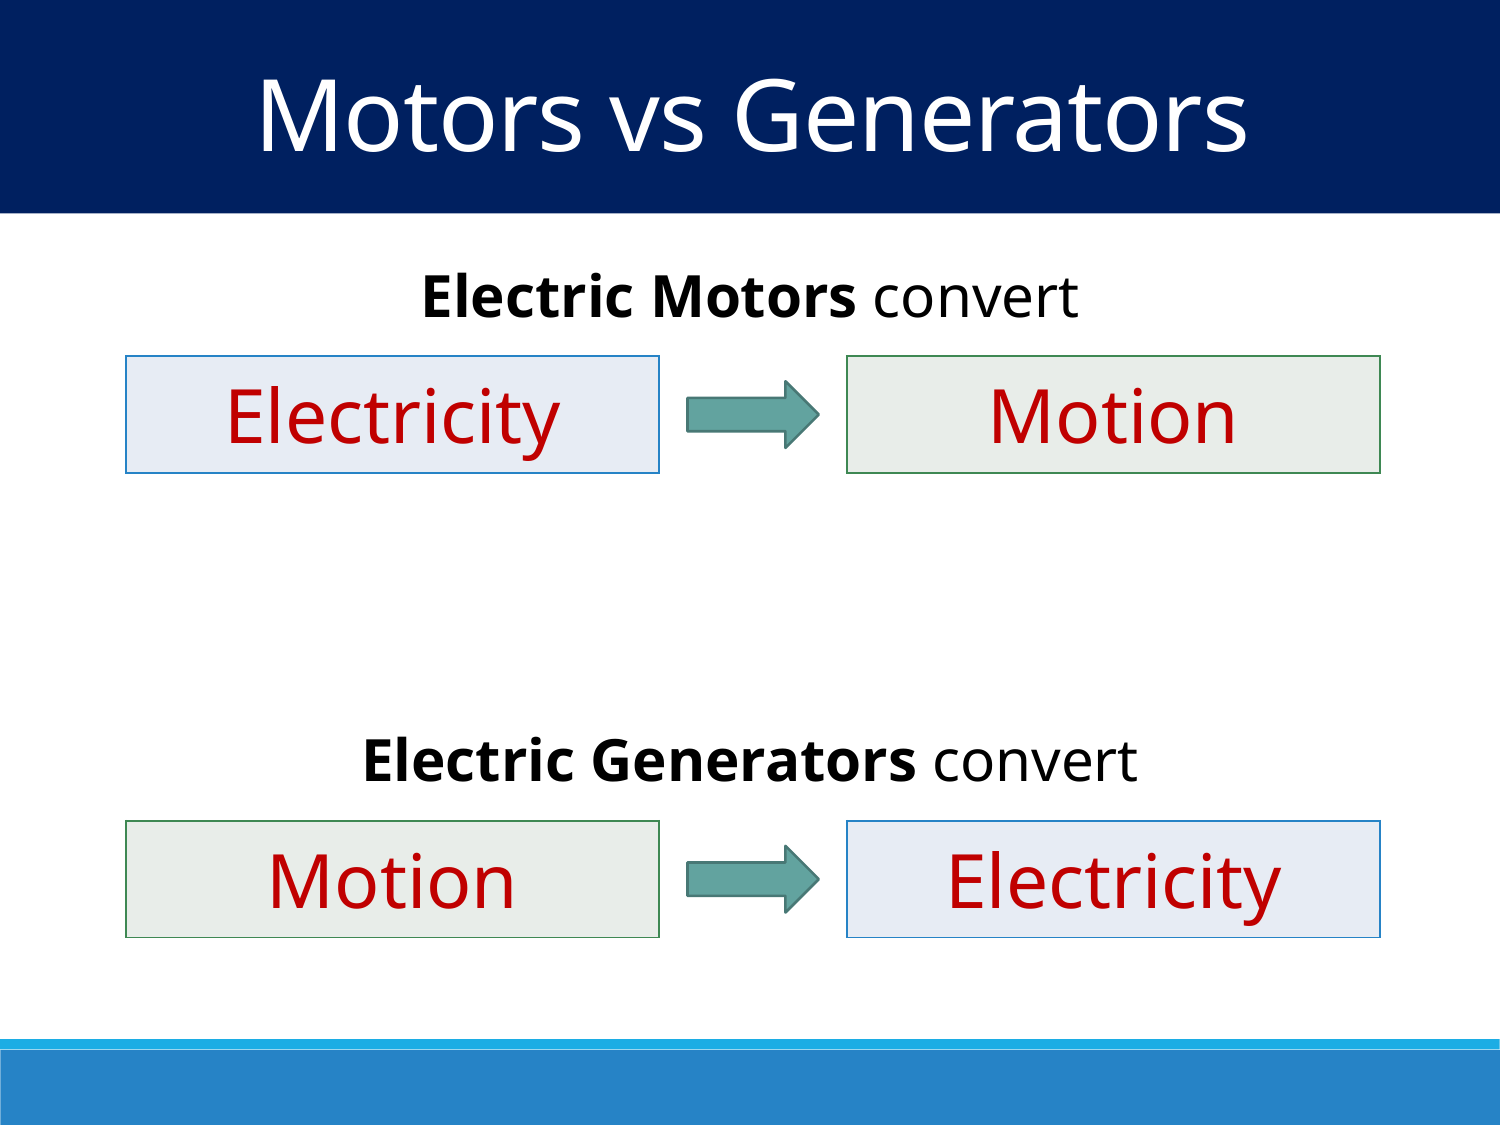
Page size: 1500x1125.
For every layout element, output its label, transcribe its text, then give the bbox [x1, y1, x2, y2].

table_header Electricity [127, 357, 658, 472]
text_box Electric Generators convert [222, 715, 1278, 801]
text_box Motors vs Generators [4, 62, 1500, 189]
text_box Electric Motors convert [222, 251, 1278, 336]
text_box [686, 844, 820, 914]
table_header Motion [848, 357, 1379, 472]
table_header Motion [127, 822, 658, 937]
text_box [0, 0, 1500, 215]
table_header Electricity [848, 822, 1379, 937]
text_box [686, 380, 820, 450]
